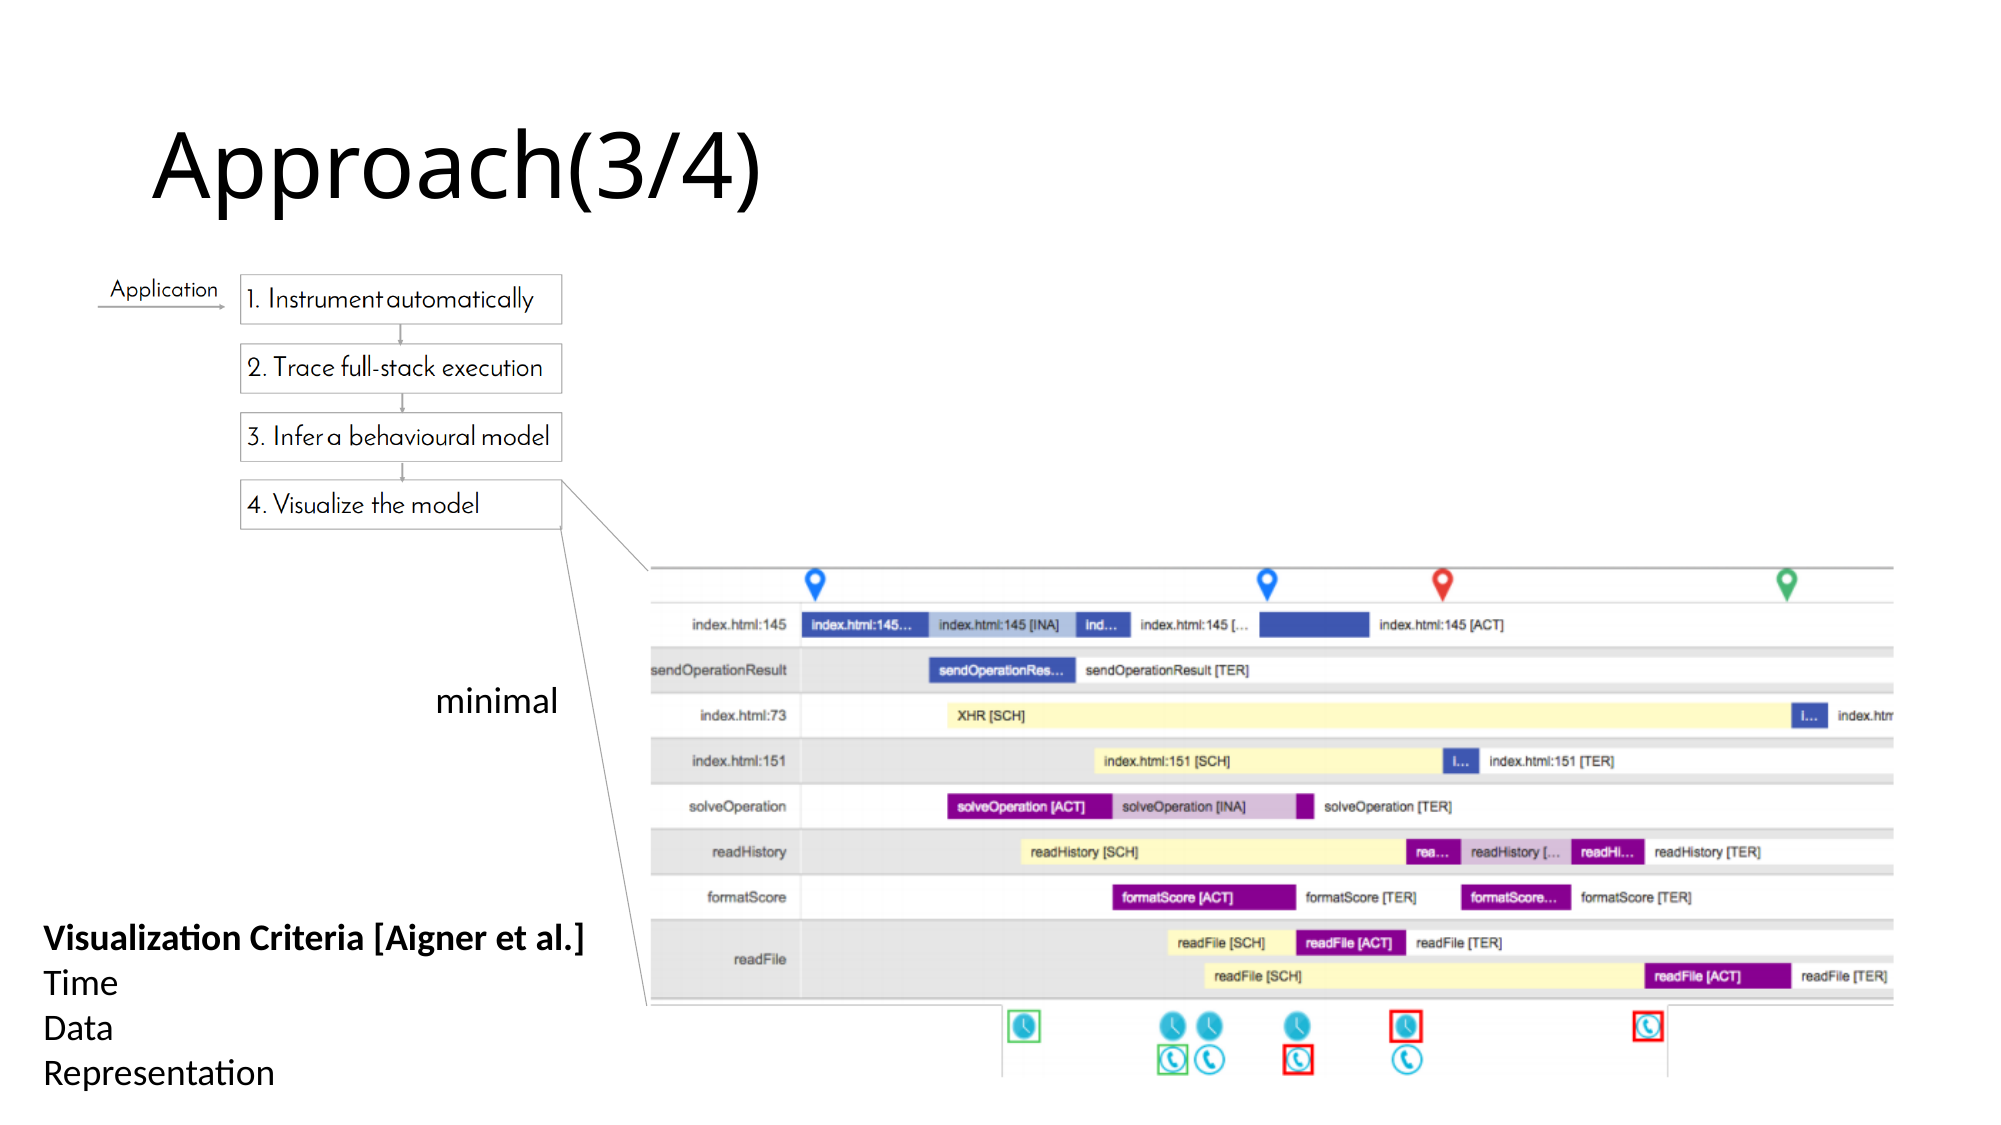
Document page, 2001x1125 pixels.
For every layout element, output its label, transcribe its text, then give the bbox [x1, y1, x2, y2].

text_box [561, 480, 649, 572]
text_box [559, 525, 647, 1006]
picture [634, 541, 1938, 1103]
picture [89, 264, 569, 537]
title Approach(3/4) [137, 59, 1863, 278]
text_box Visualization Criteria [Aigner et al.] Time Data Representation [28, 905, 602, 1101]
text_box minimal [420, 668, 559, 729]
